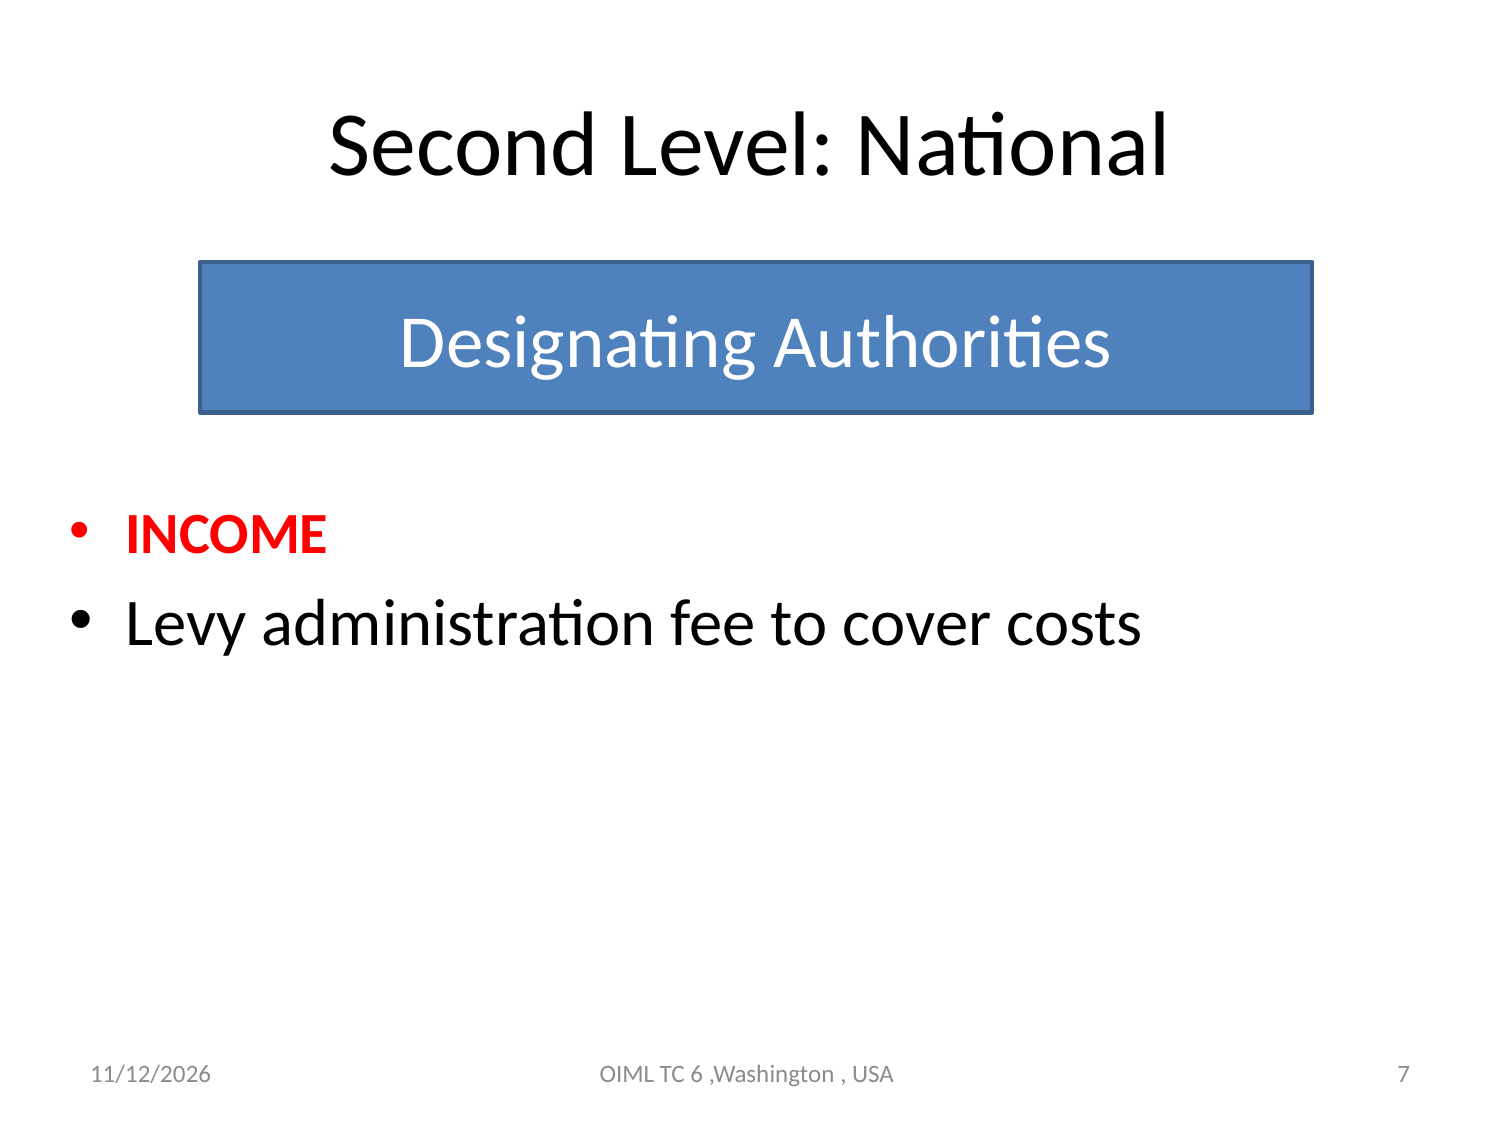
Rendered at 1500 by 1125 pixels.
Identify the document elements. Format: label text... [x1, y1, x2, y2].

title Second Level: National [75, 45, 1425, 233]
slide_number 7 [1074, 1042, 1425, 1103]
text_box Designating Authorities [198, 260, 1314, 415]
footer OIML TC 6 ,Washington , USA [512, 1042, 988, 1103]
list Income Levy administration fee to cover costs [54, 487, 1363, 1025]
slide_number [75, 1042, 425, 1103]
